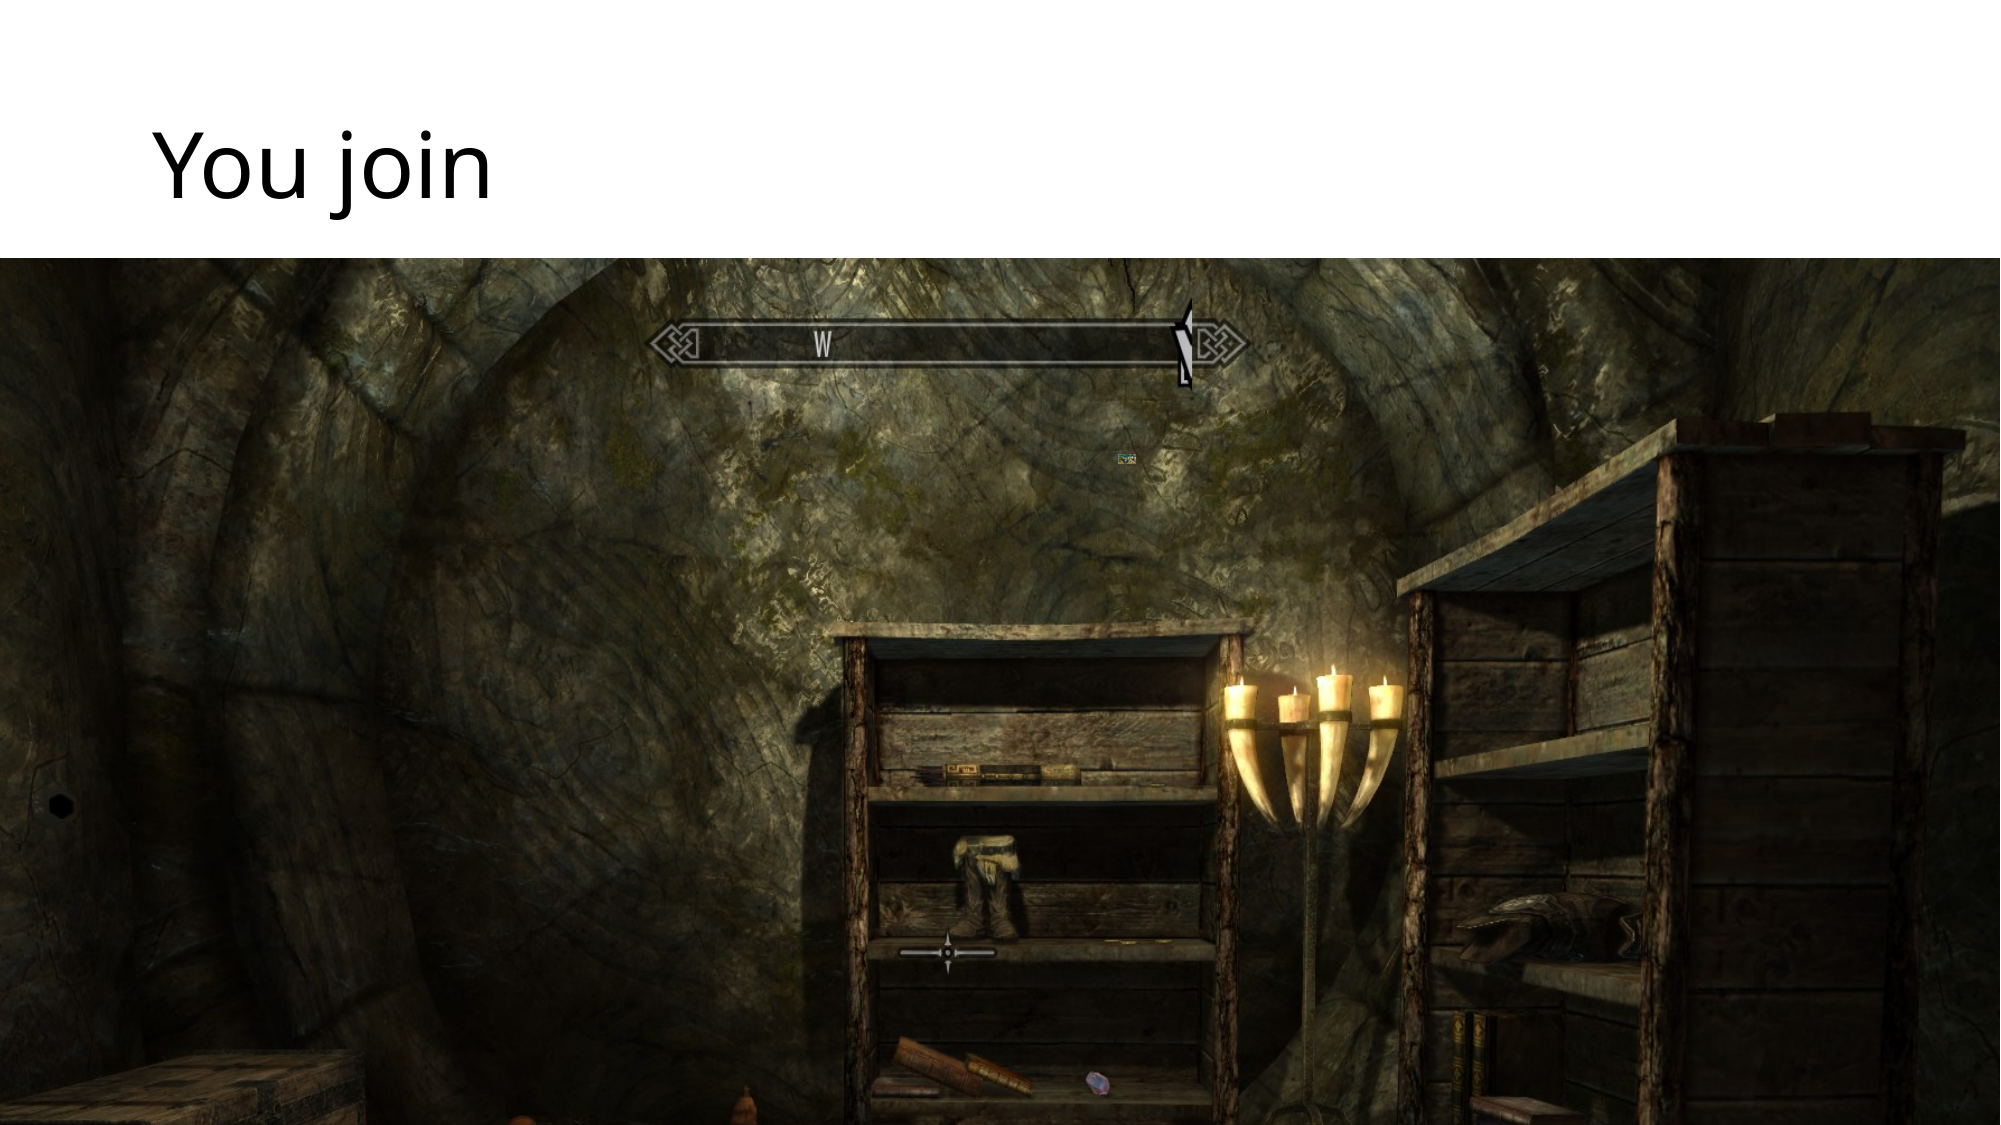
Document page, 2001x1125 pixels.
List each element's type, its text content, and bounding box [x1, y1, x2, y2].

title You join [137, 59, 1863, 257]
picture [0, 257, 2000, 1125]
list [1118, 454, 1136, 464]
